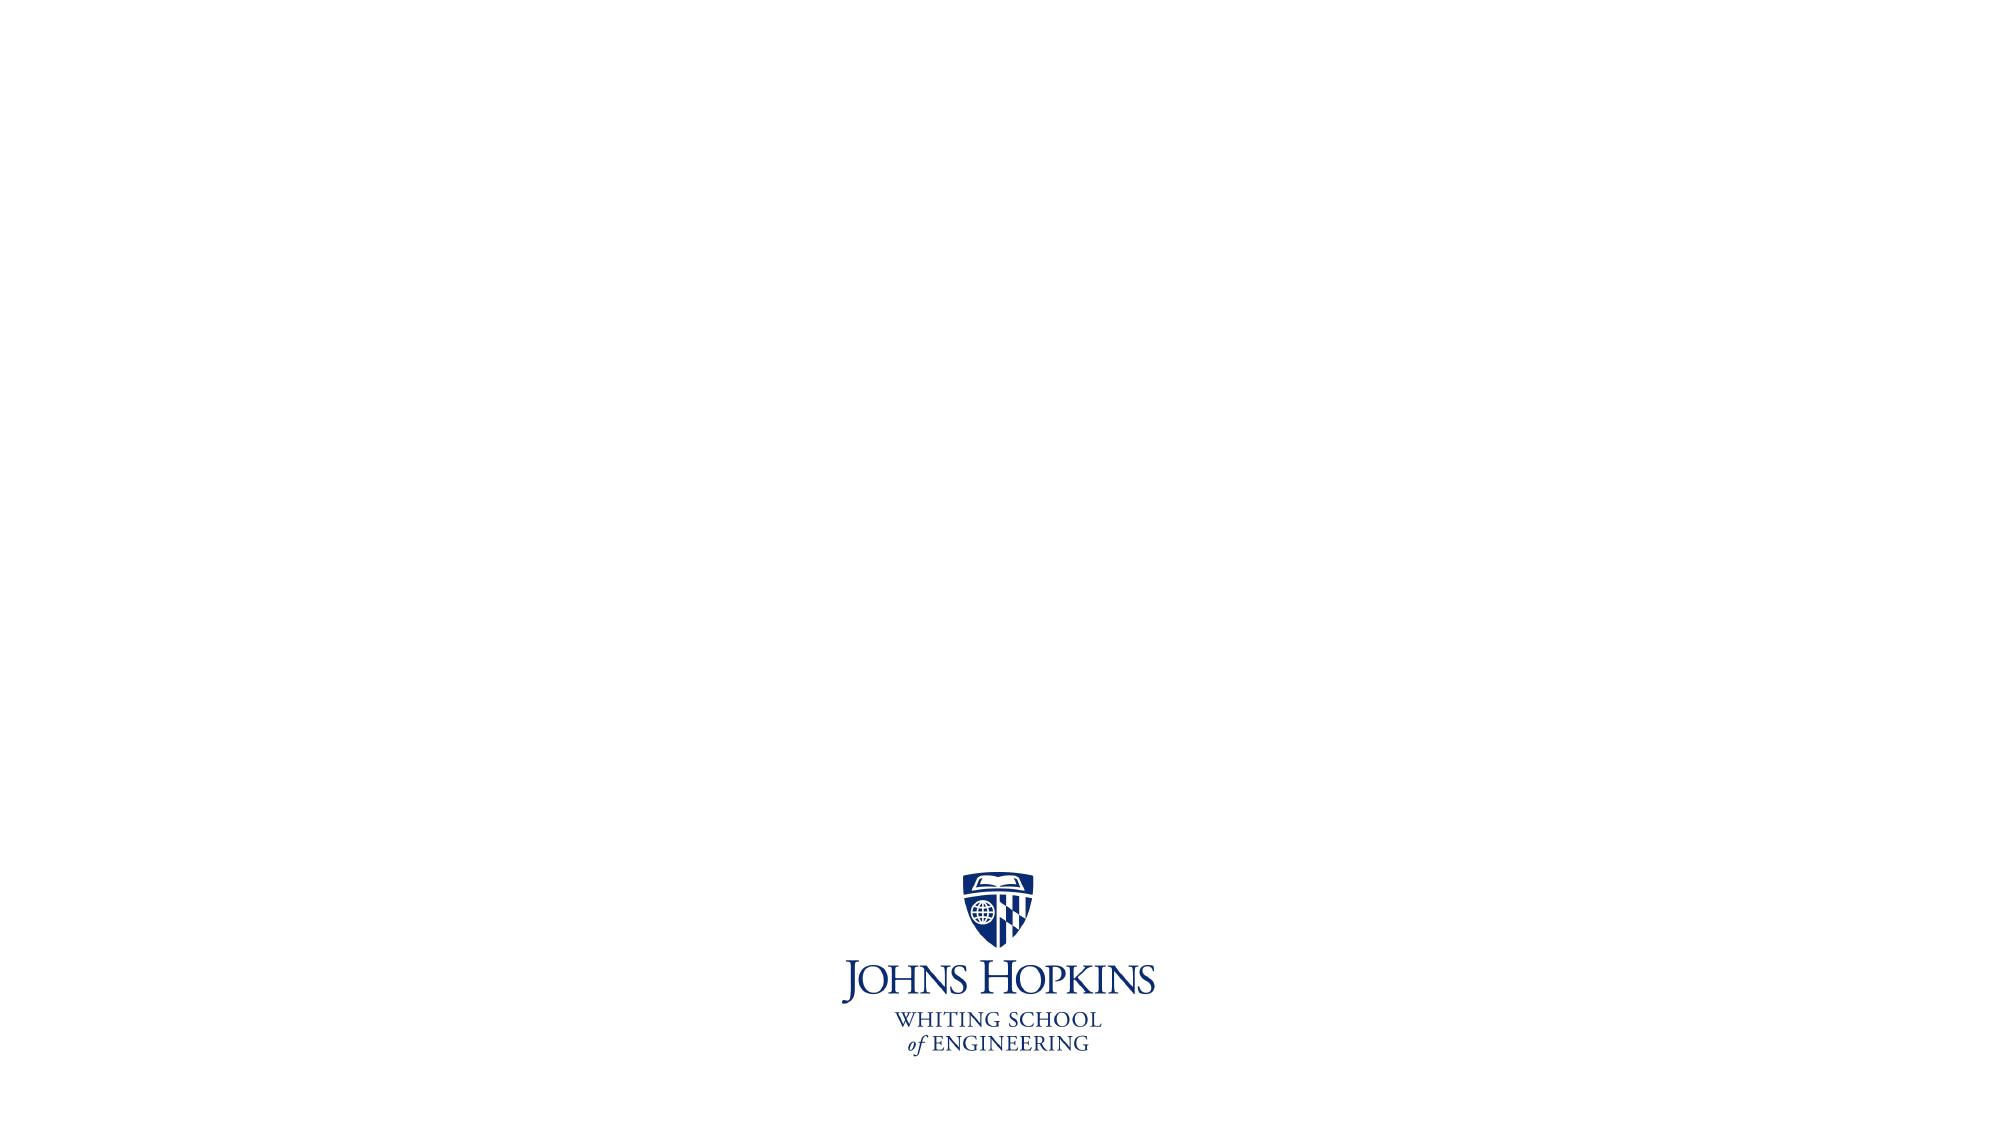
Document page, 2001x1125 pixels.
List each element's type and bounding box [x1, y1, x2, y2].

picture [829, 856, 1171, 1072]
